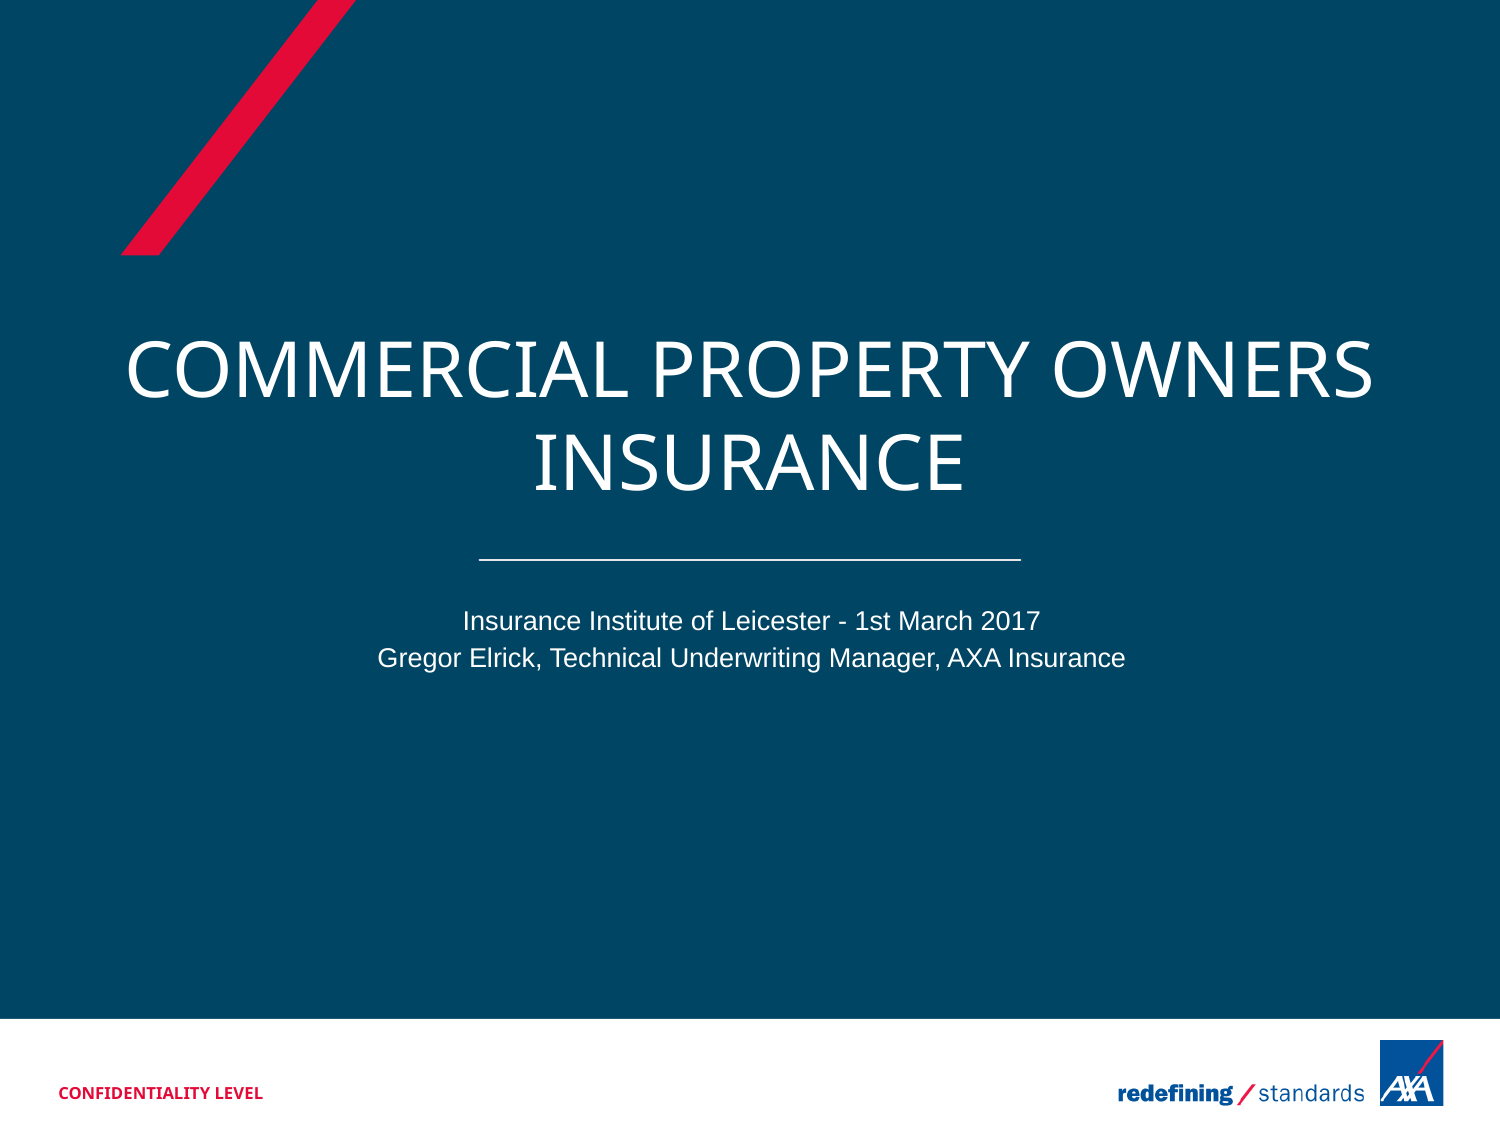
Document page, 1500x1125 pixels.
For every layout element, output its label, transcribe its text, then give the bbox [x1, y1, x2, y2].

list Insurance Institute of Leicester - 1st March 2017 Gregor Elrick, Technical Underwriting Manager, AXA Insurance [59, 603, 1444, 674]
title Commercial Property Owners Insurance [58, 318, 1442, 506]
slide_number CONFIDENTIALITY LEVEL [58, 1067, 475, 1103]
